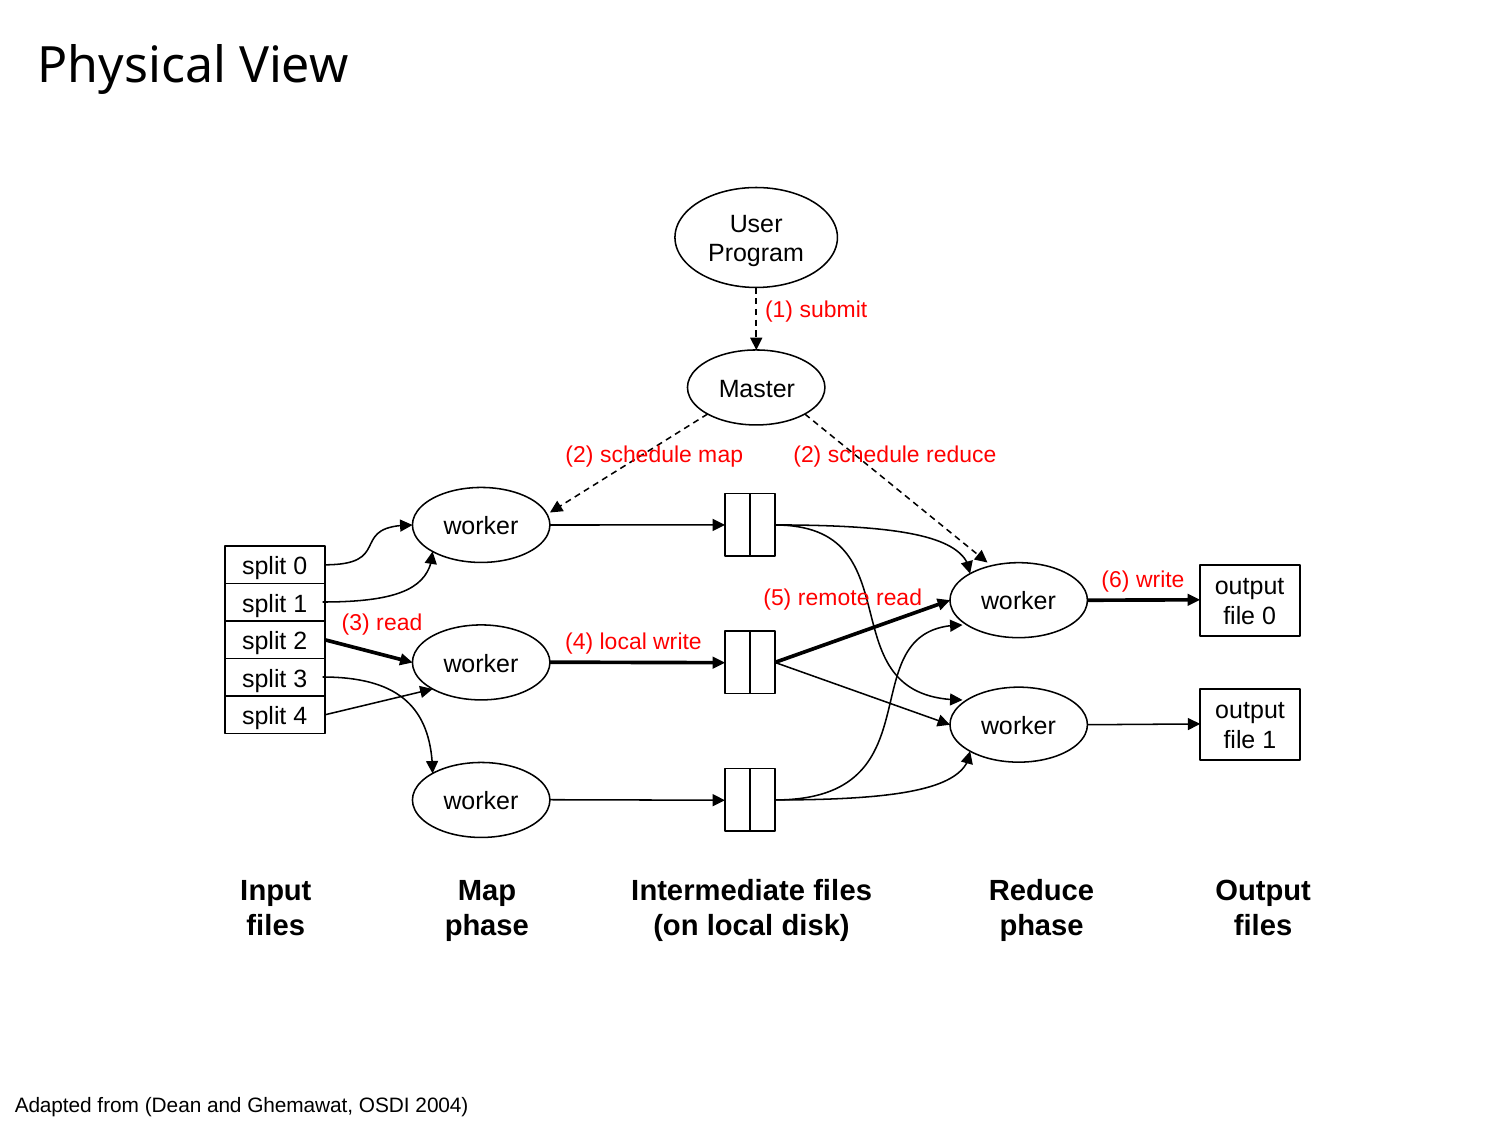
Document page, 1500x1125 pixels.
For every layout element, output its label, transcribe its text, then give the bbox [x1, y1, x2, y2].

text_box Output files [1200, 863, 1326, 949]
text_box split 1 [227, 579, 323, 617]
text_box (6) write [1086, 557, 1200, 600]
text_box split 4 [227, 692, 317, 737]
text_box split 3 [227, 654, 323, 692]
text_box [674, 206, 693, 269]
text_box Adapted from (Dean and Ghemawat, OSDI 2004) [0, 1084, 513, 1125]
text_box (5) remote read [748, 575, 769, 618]
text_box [774, 750, 971, 801]
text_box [774, 624, 963, 750]
text_box Map phase [429, 863, 544, 949]
text_box [438, 624, 550, 700]
text_box worker [966, 701, 1072, 747]
text_box [725, 493, 750, 557]
text_box Reduce phase [974, 863, 1110, 949]
text_box [725, 631, 750, 694]
text_box (1) submit [750, 287, 883, 330]
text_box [322, 721, 433, 774]
text_box [702, 275, 810, 288]
text_box Physical View [22, 24, 450, 100]
text_box [725, 768, 750, 832]
text_box [750, 493, 775, 557]
text_box (2) schedule map [550, 432, 574, 475]
text_box [412, 487, 550, 563]
text_box [966, 562, 1087, 638]
text_box (2) schedule reduce [778, 432, 816, 475]
text_box Intermediate files (on local disk) [616, 863, 888, 949]
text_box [821, 396, 971, 580]
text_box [774, 524, 963, 624]
text_box User Program [693, 199, 819, 275]
text_box (4) local write [550, 619, 717, 661]
text_box (2) schedule reduce [974, 432, 1012, 475]
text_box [322, 551, 433, 603]
text_box [750, 768, 775, 832]
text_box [579, 384, 679, 543]
text_box output file 1 [1200, 686, 1300, 762]
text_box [324, 639, 413, 663]
text_box Master [703, 364, 811, 410]
text_box [819, 205, 838, 270]
text_box [704, 187, 809, 199]
text_box [966, 687, 1088, 763]
text_box [412, 762, 550, 838]
text_box [413, 643, 428, 675]
text_box (3) read [326, 603, 438, 643]
text_box worker [428, 502, 534, 547]
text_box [322, 677, 433, 689]
text_box Input files [225, 863, 327, 949]
text_box output file 0 [1200, 562, 1300, 638]
text_box [750, 631, 768, 694]
text_box worker [428, 639, 534, 685]
text_box worker [428, 777, 534, 822]
text_box [687, 349, 825, 425]
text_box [324, 524, 413, 549]
text_box worker [966, 577, 1072, 623]
text_box split 2 [227, 617, 323, 654]
text_box (2) schedule map [682, 432, 759, 475]
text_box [324, 688, 433, 716]
text_box split 0 [227, 542, 319, 579]
